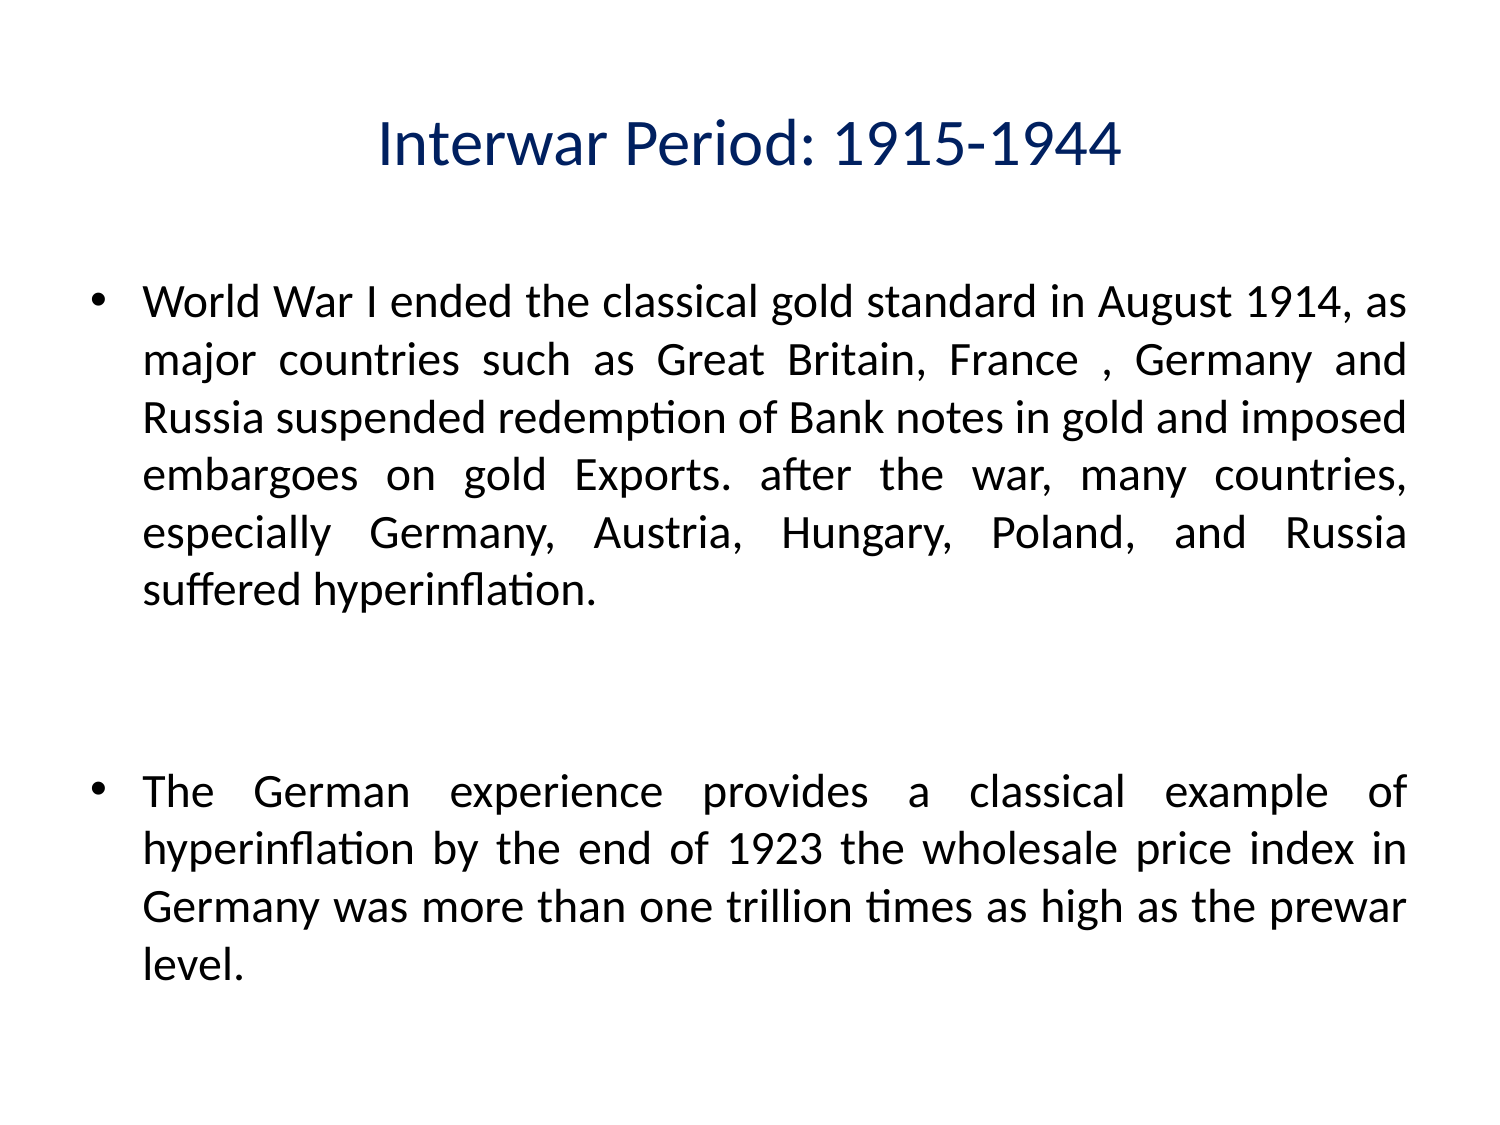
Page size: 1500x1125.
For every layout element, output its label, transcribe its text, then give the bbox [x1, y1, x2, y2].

title Interwar Period: 1915-1944 [75, 45, 1425, 233]
list World War I ended the classical gold standard in August 1914, as major countries such as Great Britain, France , Germany and Russia suspended redemption of Bank notes in gold and imposed embargoes on gold Exports. after the war, many countries, especially Germany, Austria, Hungary, Poland, and Russia suffered hyperinflation. The German experience provides a classical example of hyperinflation by the end of 1923 the wholesale price index in Germany was more than one trillion times as high as the prewar level. [75, 262, 1425, 1005]
